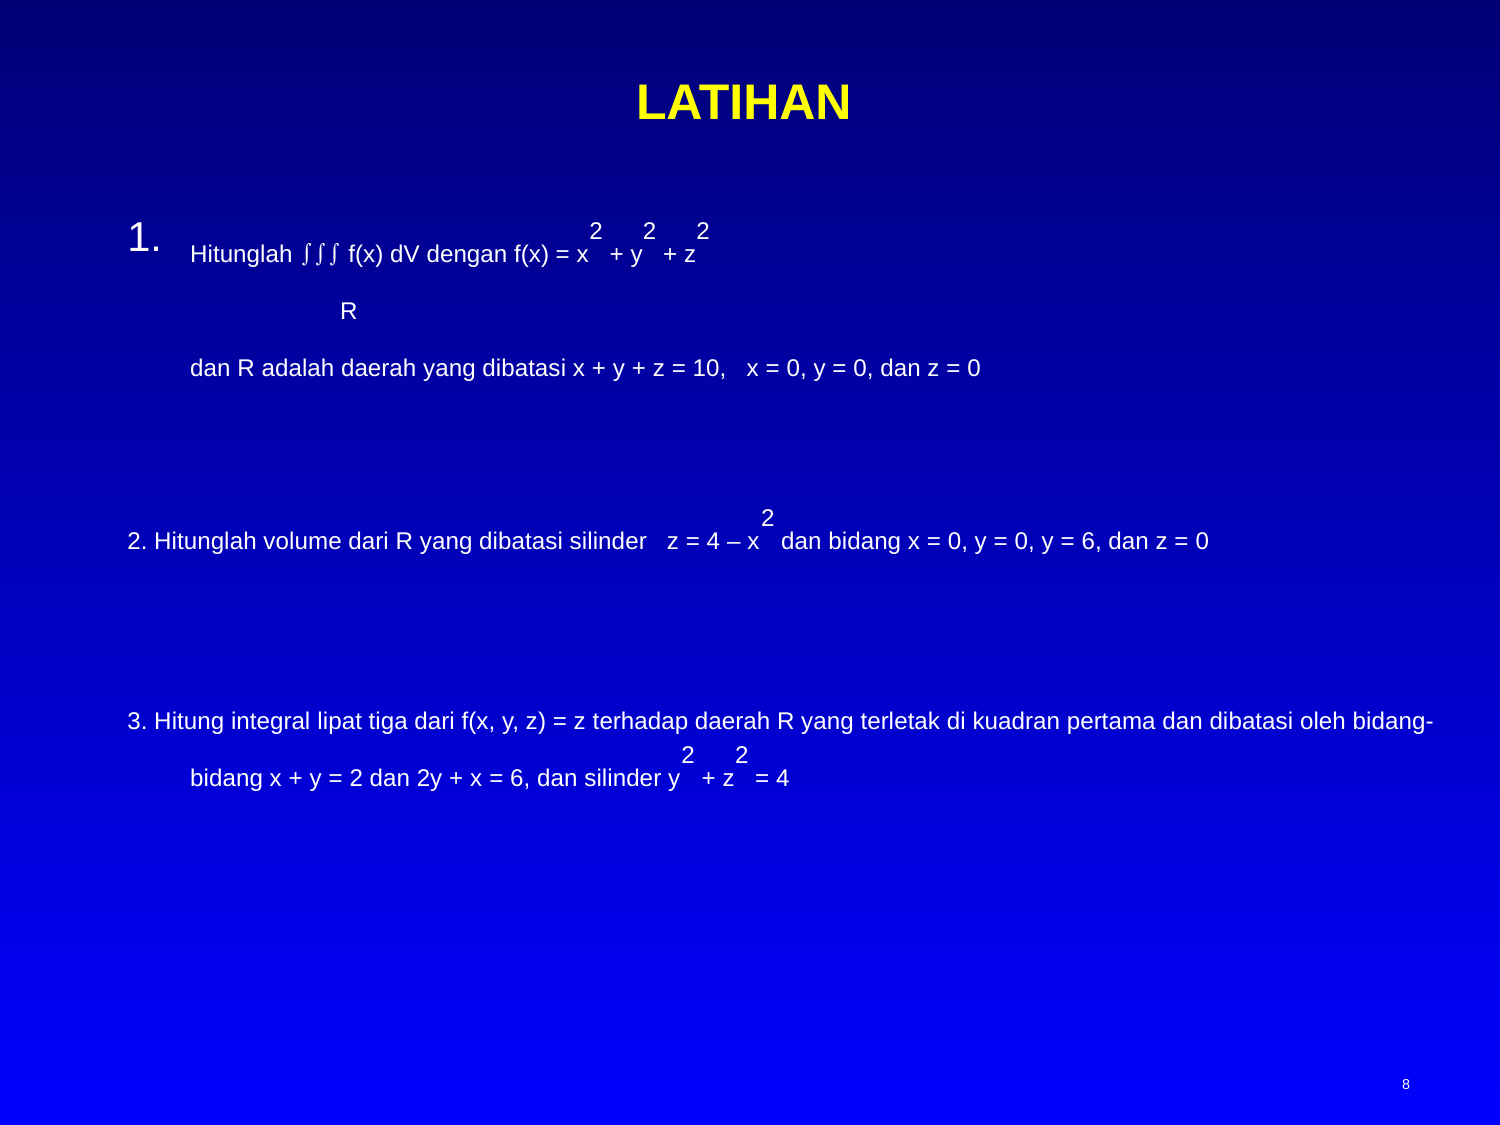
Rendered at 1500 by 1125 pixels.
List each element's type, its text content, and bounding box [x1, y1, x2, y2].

text_box Hitunglah  f(x) dV dengan f(x) = x2 + y2 + z2 R dan R adalah daerah yang dibatasi x + y + z = 10, x = 0, y = 0, dan z = 0 [112, 202, 1375, 389]
title LATIHAN [499, 0, 988, 202]
slide_number 8 [1074, 1024, 1426, 1101]
text_box 2. Hitunglah volume dari R yang dibatasi silinder z = 4 – x2 dan bidang x = 0, y = 0, y = 6, dan z = 0 [112, 490, 1425, 562]
text_box 3. Hitung integral lipat tiga dari f(x, y, z) = z terhadap daerah R yang terletak di kuadran pertama dan dibatasi oleh bidang-bidang x + y = 2 dan 2y + x = 6, dan silinder y2 + z2 = 4 [112, 670, 1463, 799]
